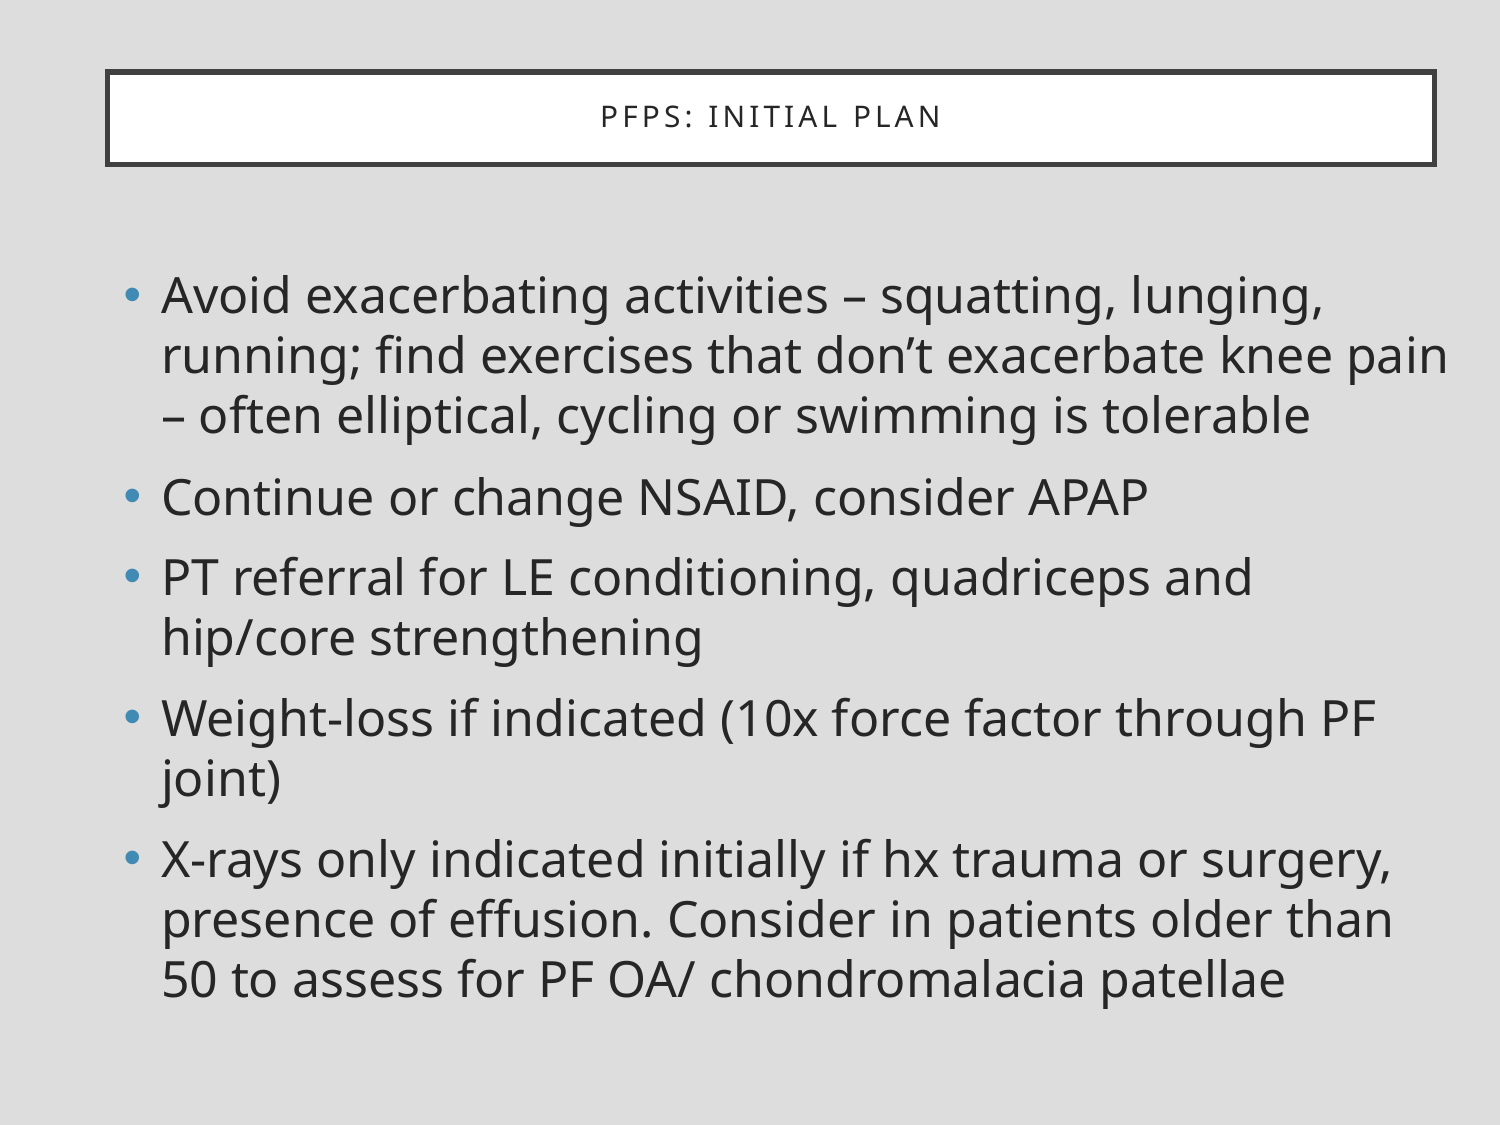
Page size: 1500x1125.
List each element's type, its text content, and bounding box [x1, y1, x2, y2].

title PFPS: initial plan [105, 69, 1437, 167]
list Avoid exacerbating activities – squatting, lunging, running; find exercises that don’t exacerbate knee pain – often elliptical, cycling or swimming is tolerable Continue or change NSAID, consider APAP PT referral for LE conditioning, quadriceps and hip/core strengthening Weight-loss if indicated (10x force factor through PF joint) X-rays only indicated initially if hx trauma or surgery, presence of effusion. Consider in patients older than 50 to assess for PF OA/ chondromalacia patellae [108, 256, 1475, 1095]
